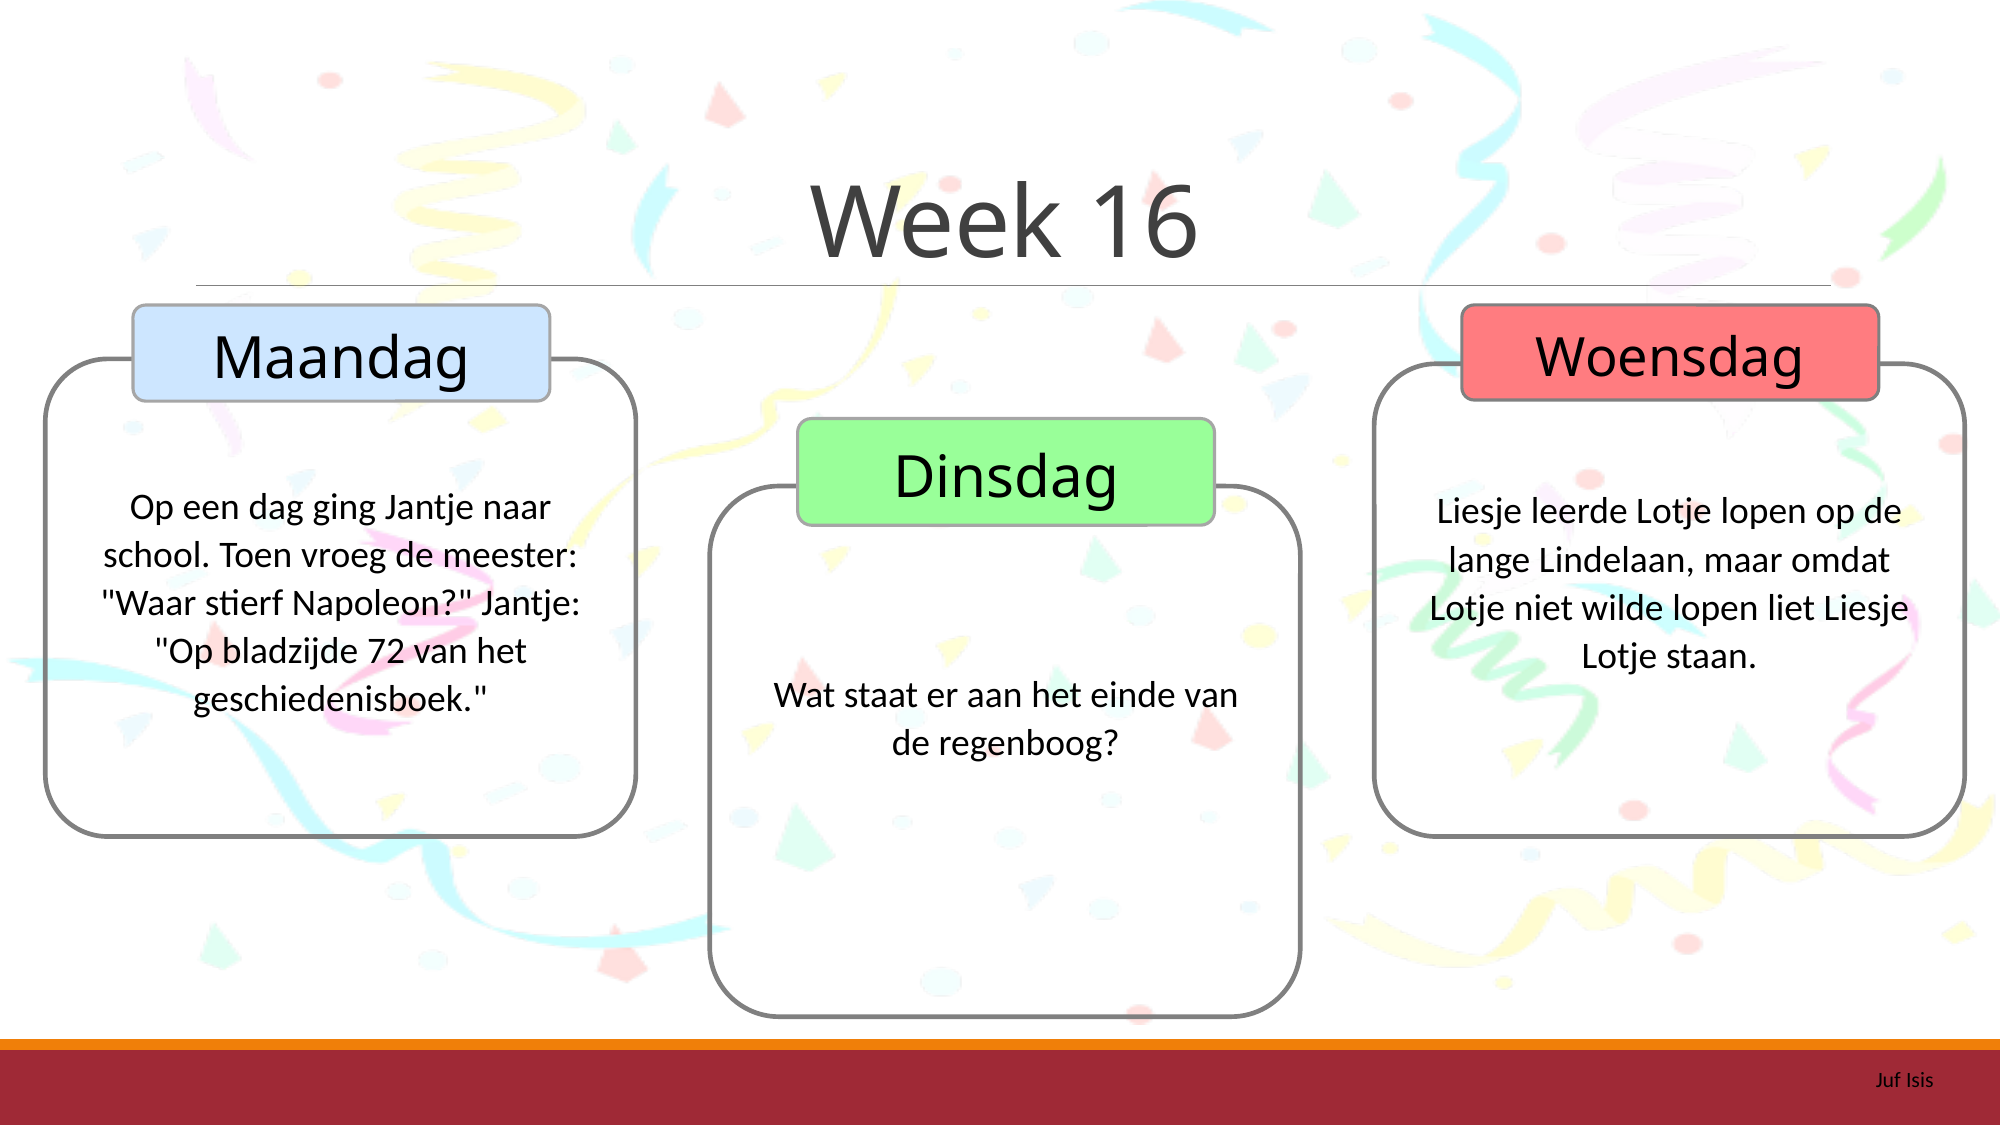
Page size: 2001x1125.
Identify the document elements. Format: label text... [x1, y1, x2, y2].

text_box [709, 417, 1301, 1018]
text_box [44, 304, 637, 837]
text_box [1373, 304, 1966, 837]
picture [4, 0, 2000, 1026]
text_box Juf Isis [1580, 1058, 1949, 1100]
